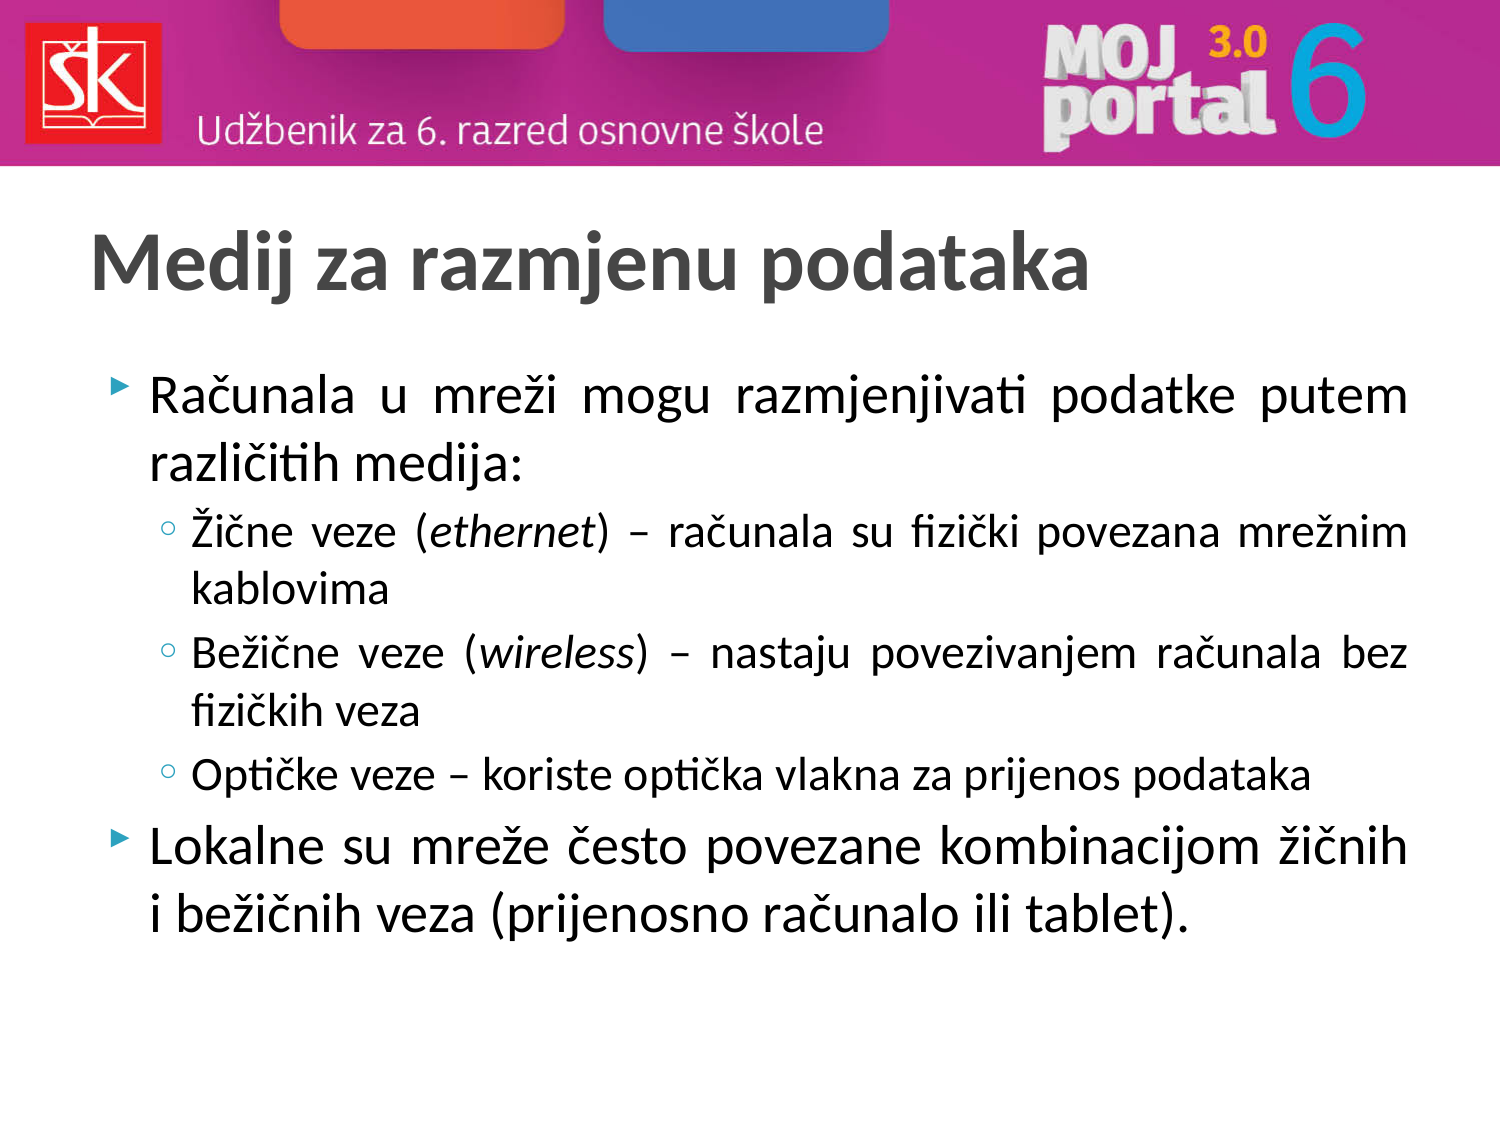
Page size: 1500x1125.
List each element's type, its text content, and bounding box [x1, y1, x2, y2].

picture [0, 0, 1500, 1125]
list Računala u mreži mogu razmjenjivati podatke putem različitih medija: Žične veze (ethernet) – računala su fizički povezana mrežnim kablovima Bežične veze (wireless) – nastaju povezivanjem računala bez fizičkih veza Optičke veze – koriste optička vlakna za prijenos podataka Lokalne su mreže često povezane kombinacijom žičnih i bežičnih veza (prijenosno računalo ili tablet). [75, 350, 1425, 986]
title Medij za razmjenu podataka [75, 162, 1425, 350]
